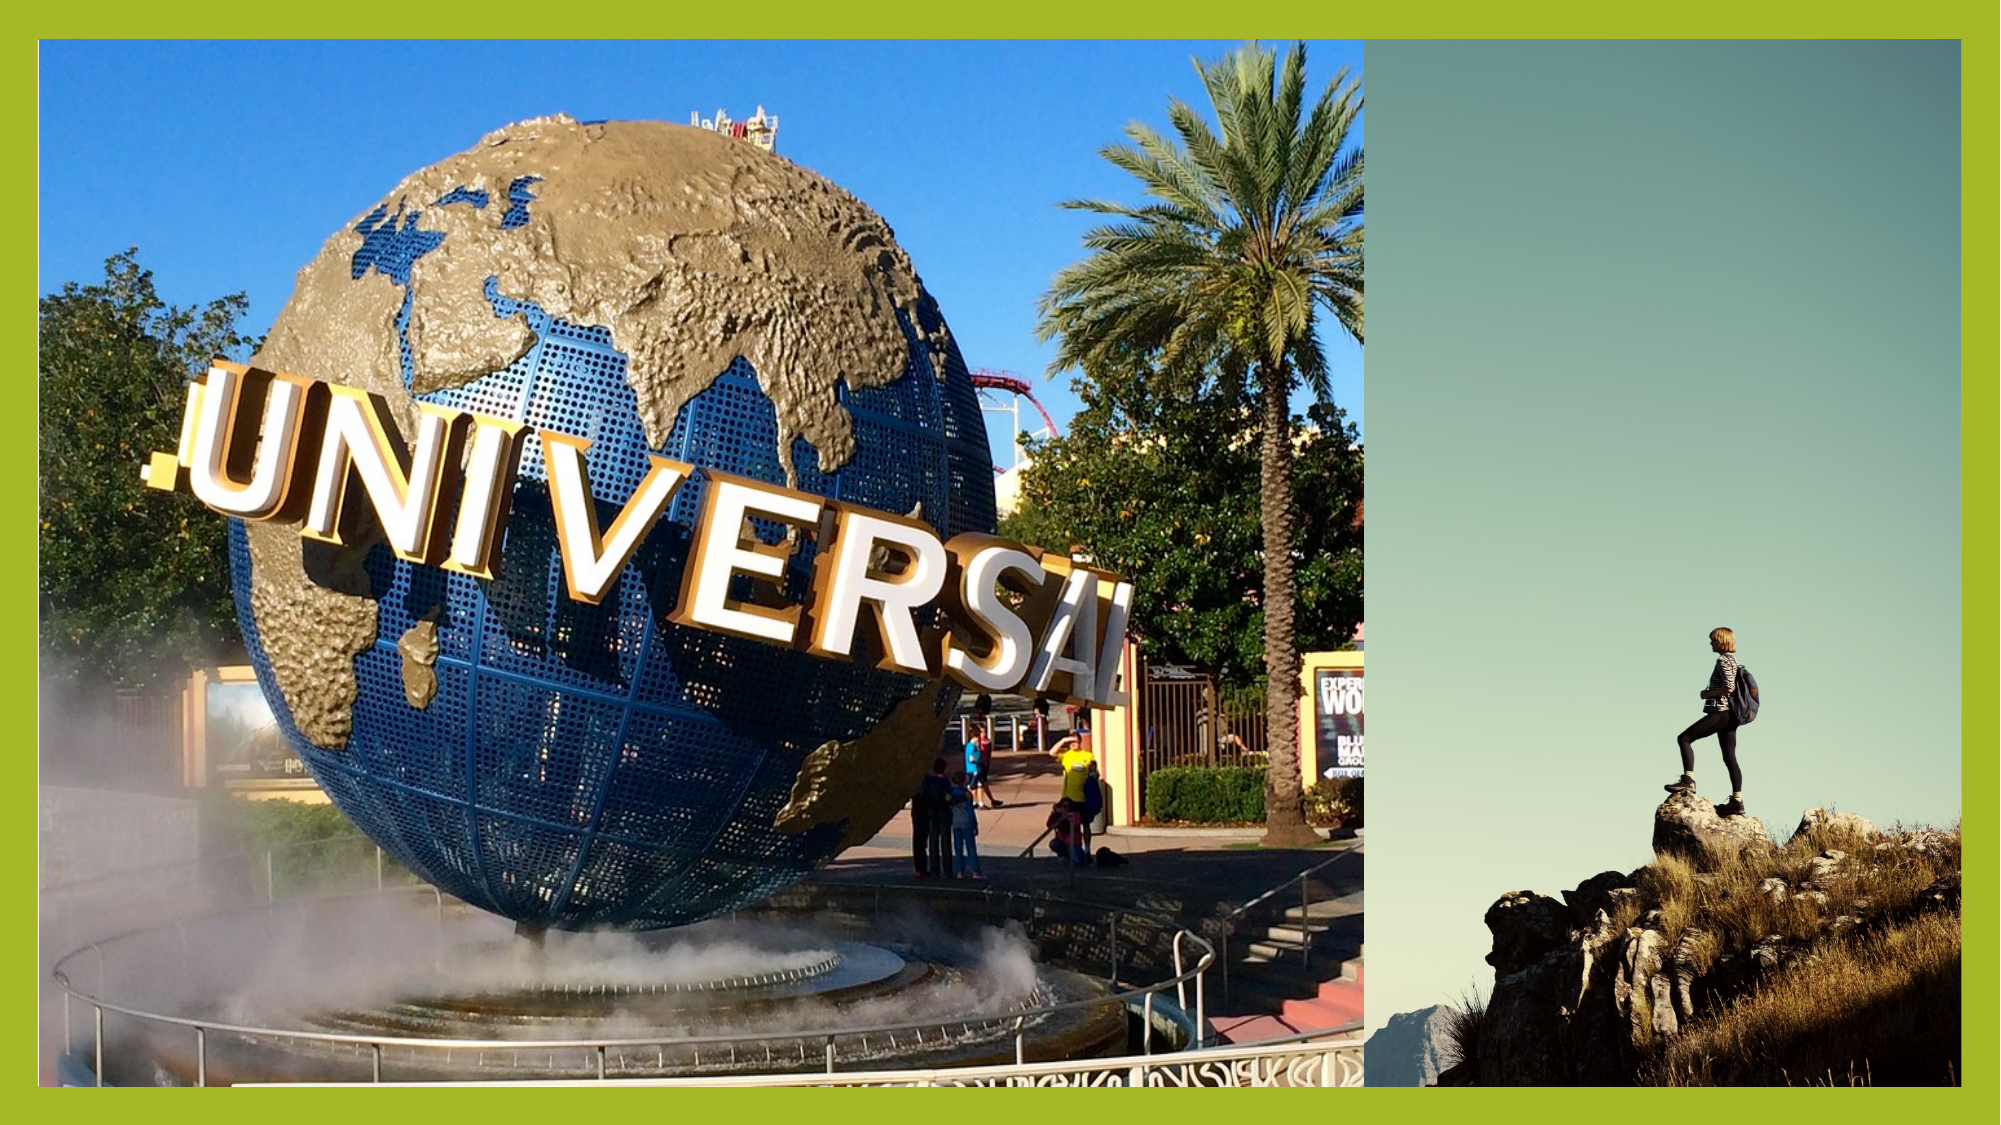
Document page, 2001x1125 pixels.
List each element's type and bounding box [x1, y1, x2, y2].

list [39, 39, 1364, 1087]
picture [1364, 39, 1962, 1087]
